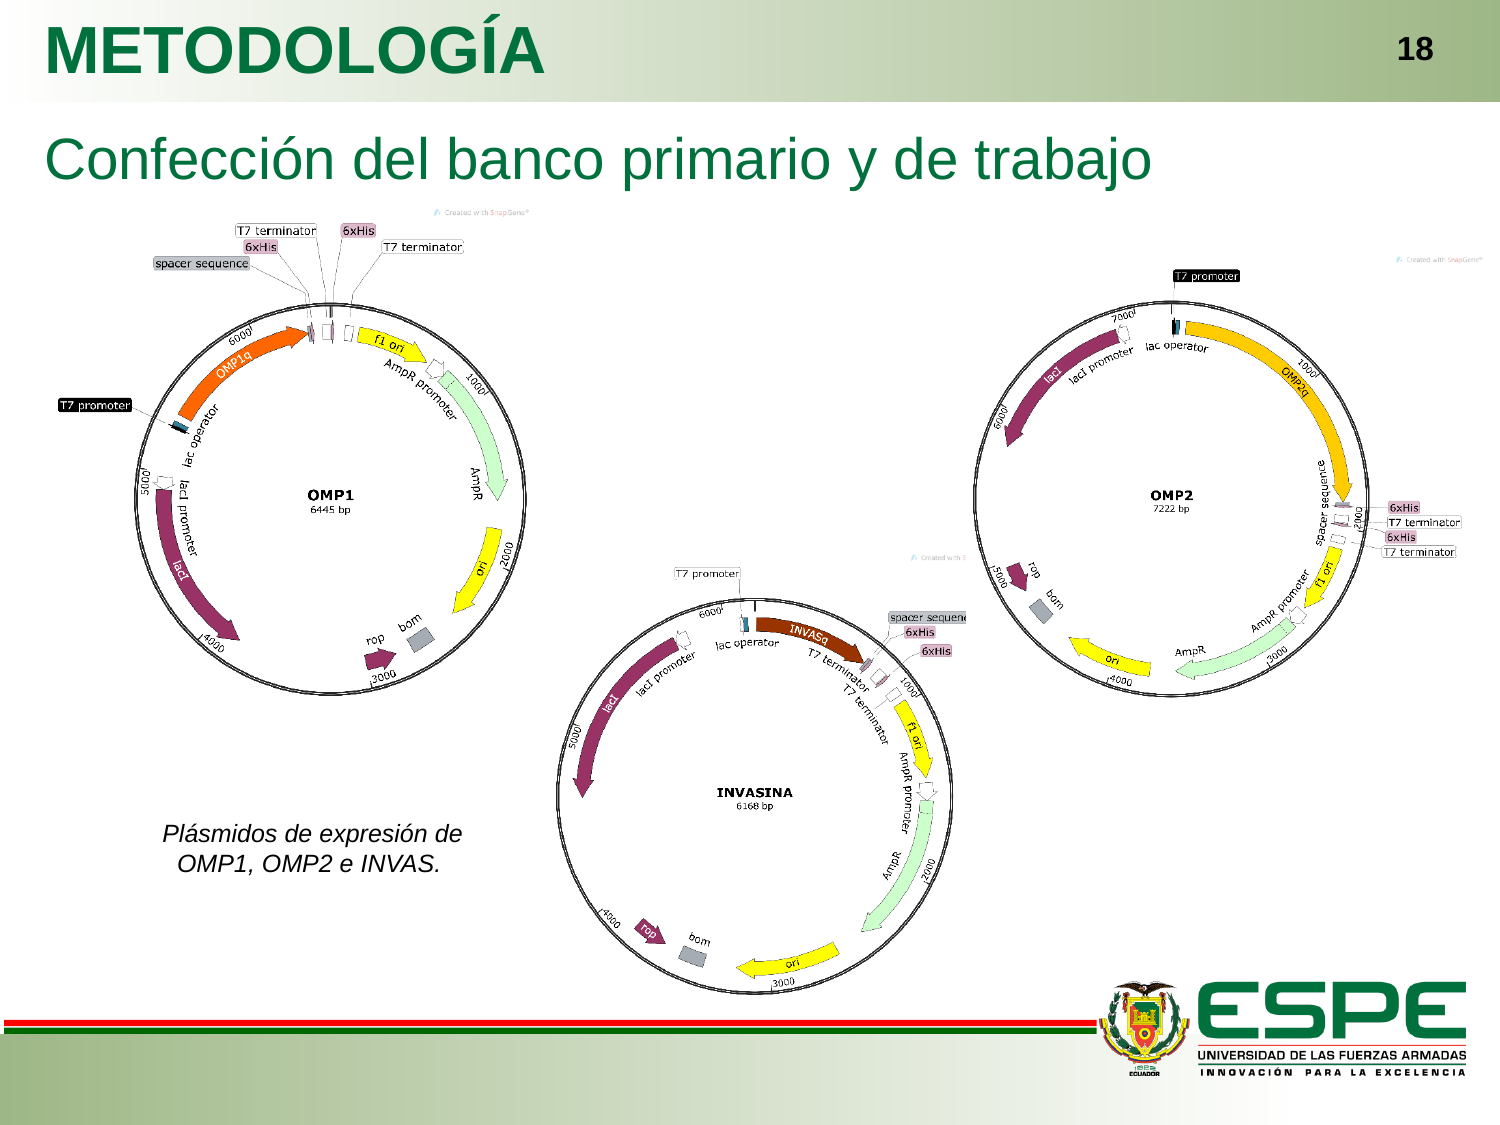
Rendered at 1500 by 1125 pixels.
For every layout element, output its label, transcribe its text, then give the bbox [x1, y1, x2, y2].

text_box Plásmidos de expresión de OMP1, OMP2 e INVAS. [120, 810, 506, 886]
text_box METODOLOGÍA [29, 0, 597, 95]
picture [548, 250, 1488, 1012]
text_box 18 [1340, 20, 1449, 75]
picture [29, 203, 534, 714]
text_box Confección del banco primario y de trabajo [29, 113, 1424, 199]
picture [1099, 981, 1466, 1076]
